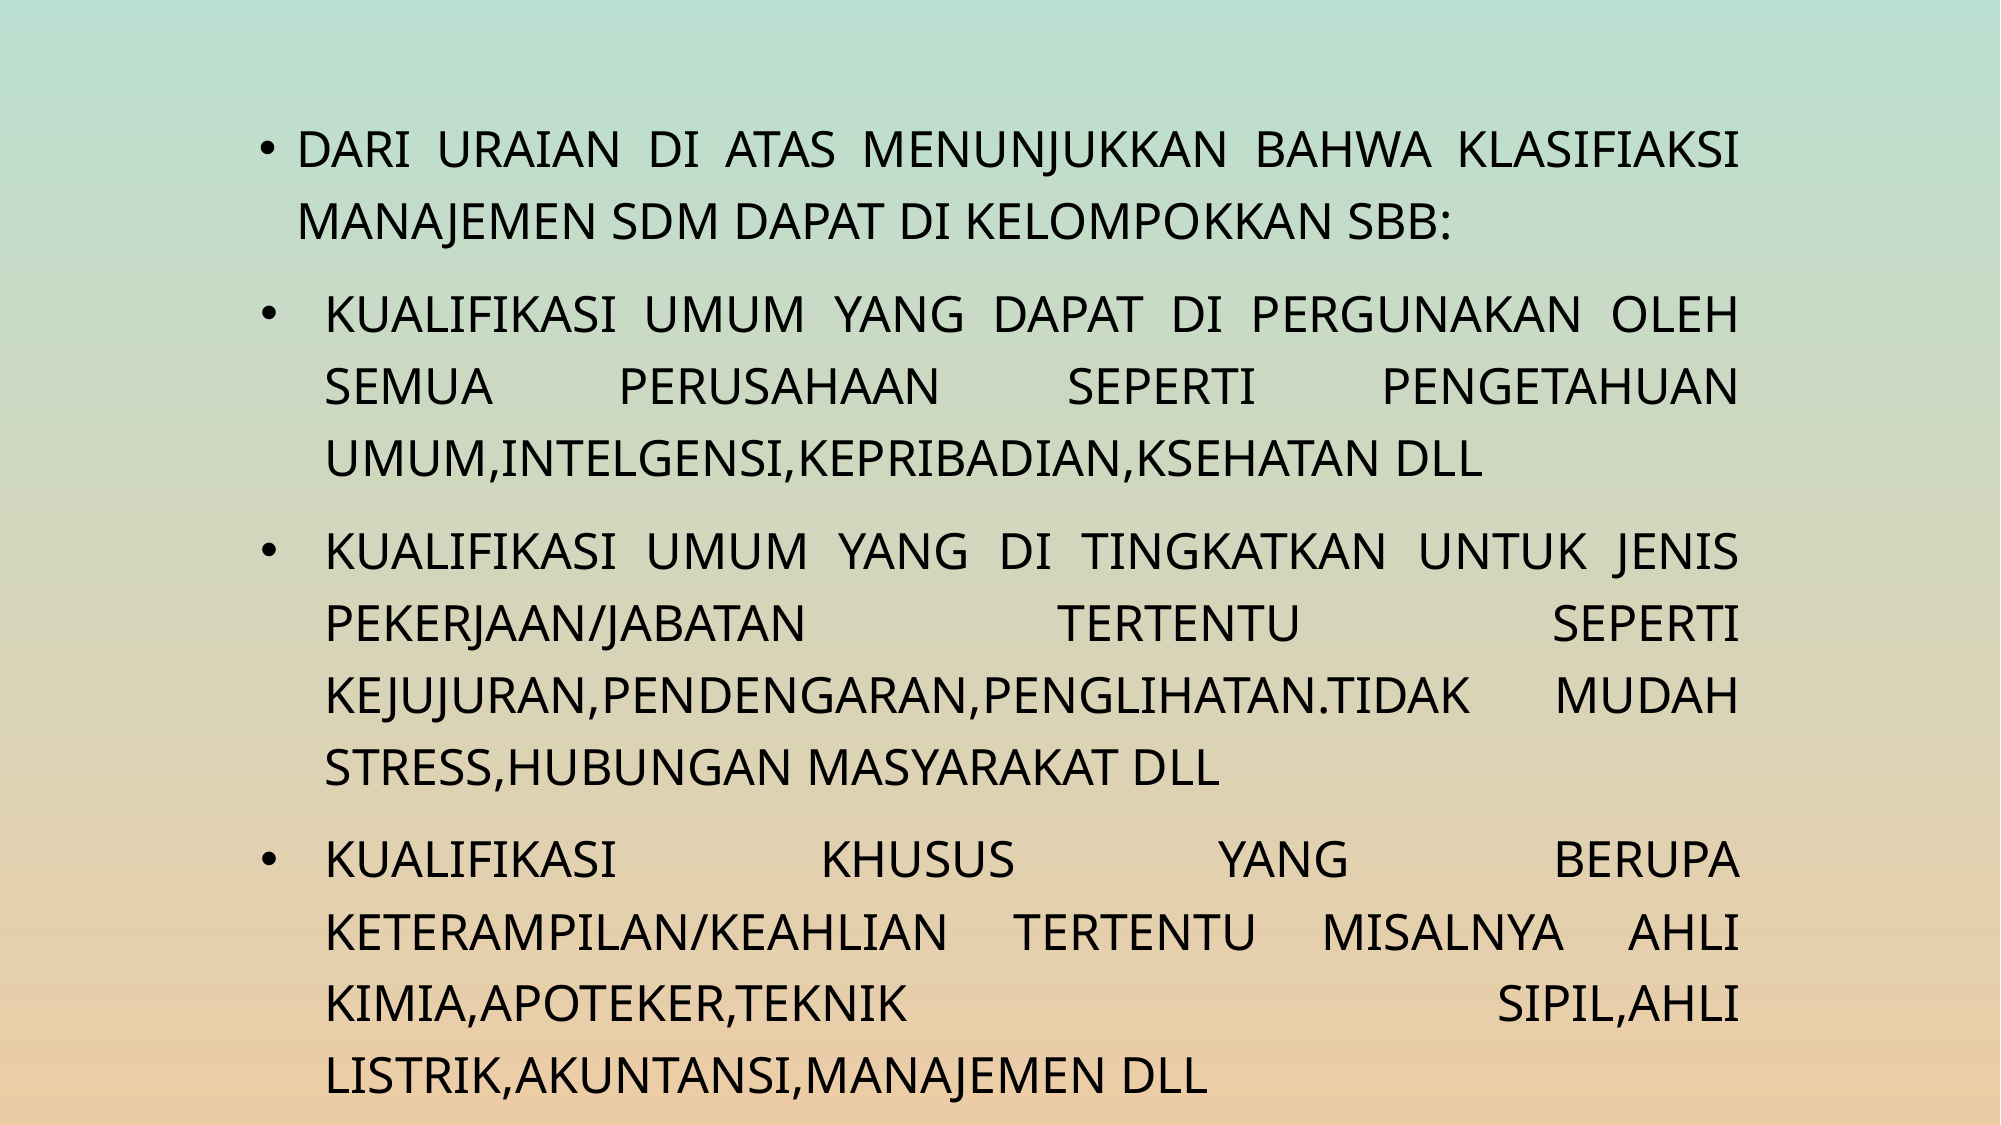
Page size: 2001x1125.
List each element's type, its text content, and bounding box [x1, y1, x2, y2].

list Dari uraian di atas menunjukkan bahwa klasifiaksi manajemen SDM dapat di kelompokkan sbb: Kualifikasi umum yang dapat di pergunakan oleh semua perusahaan seperti pengetahuan umum,intelgensi,kepribadian,ksehatan dll Kualifikasi umum yang di tingkatkan untuk jenis pekerjaan/jabatan tertentu seperti kejujuran,pendengaran,penglihatan.tidak mudah stress,hubungan masyarakat dll Kualifikasi khusus yang berupa keterampilan/keahlian tertentu misalnya ahli kimia,apoteker,teknik sipil,ahli listrik,akuntansi,manajemen dll [243, 97, 1757, 1073]
